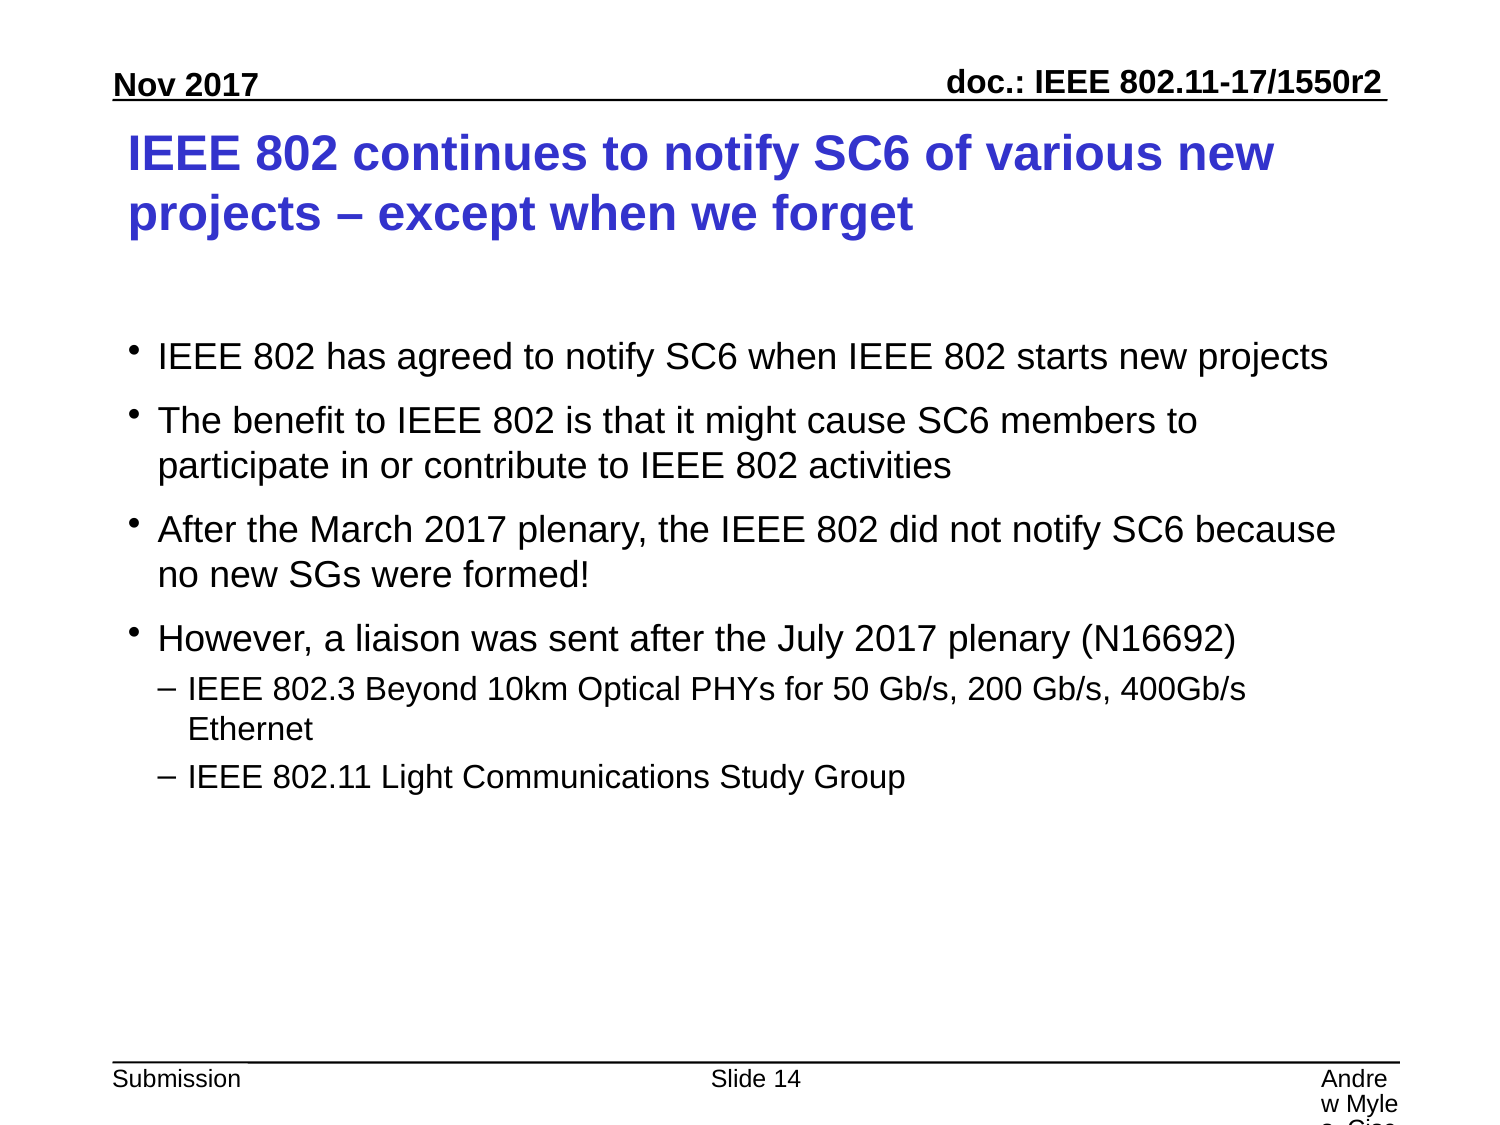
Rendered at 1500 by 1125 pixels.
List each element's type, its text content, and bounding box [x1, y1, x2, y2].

list IEEE 802 has agreed to notify SC6 when IEEE 802 starts new projects The benefit to IEEE 802 is that it might cause SC6 members to participate in or contribute to IEEE 802 activities After the March 2017 plenary, the IEEE 802 did not notify SC6 because no new SGs were formed! However, a liaison was sent after the July 2017 plenary (N16692) IEEE 802.3 Beyond 10km Optical PHYs for 50 Gb/s, 200 Gb/s, 400Gb/s Ethernet IEEE 802.11 Light Communications Study Group [112, 324, 1388, 1000]
title IEEE 802 continues to notify SC6 of various new projects – except when we forget [112, 112, 1388, 288]
footer Andrew Myles, Cisco [1320, 1061, 1402, 1093]
slide_number Slide 14 [709, 1061, 803, 1093]
